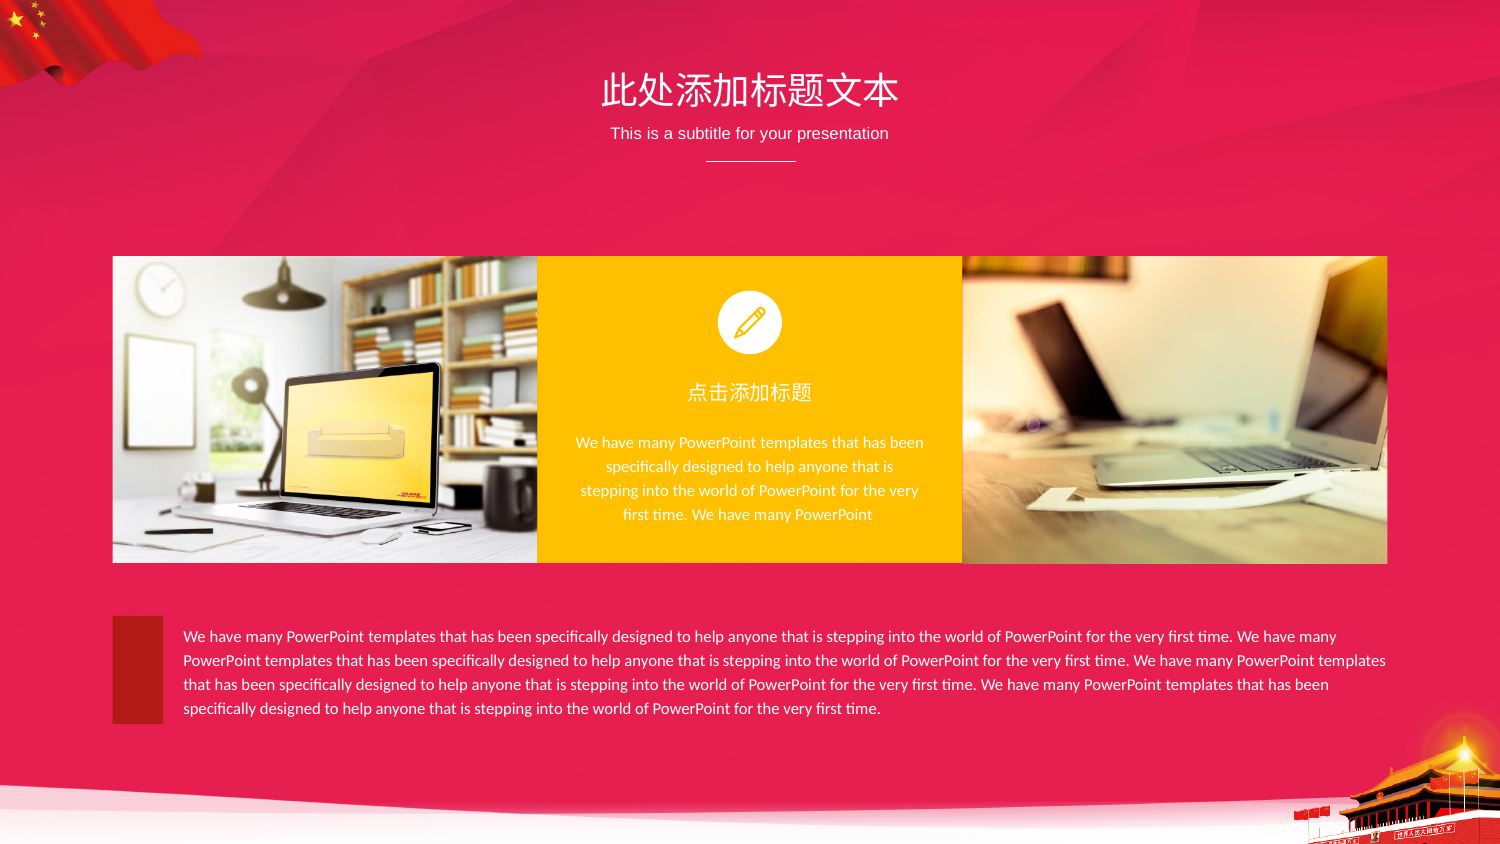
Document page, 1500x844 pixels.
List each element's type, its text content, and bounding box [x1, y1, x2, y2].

text_box [112, 256, 537, 563]
picture [0, 0, 1500, 844]
text_box We have many PowerPoint templates that has been specifically designed to help anyone that is stepping into the world of PowerPoint for the very first time. We have many PowerPoint templates that has been specifically designed to help anyone that is stepping into the world of PowerPoint for the very first time. We have many PowerPoint templates that has been specifically designed to help anyone that is stepping into the world of PowerPoint for the very first time. We have many PowerPoint templates that has been specifically designed to help anyone that is stepping into the world of PowerPoint for the very first time. [183, 622, 1389, 719]
text_box [962, 256, 1388, 564]
text_box [537, 256, 962, 563]
text_box 此处添加标题文本 [502, 59, 998, 120]
text_box [112, 615, 164, 725]
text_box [735, 307, 765, 338]
text_box [717, 290, 782, 355]
text_box This is a subtitle for your presentation [590, 115, 910, 150]
text_box 点击添加标题 We have many PowerPoint templates that has been specifically designed to help anyone that is stepping into the world of PowerPoint for the very first time. We have many PowerPoint [575, 374, 925, 525]
